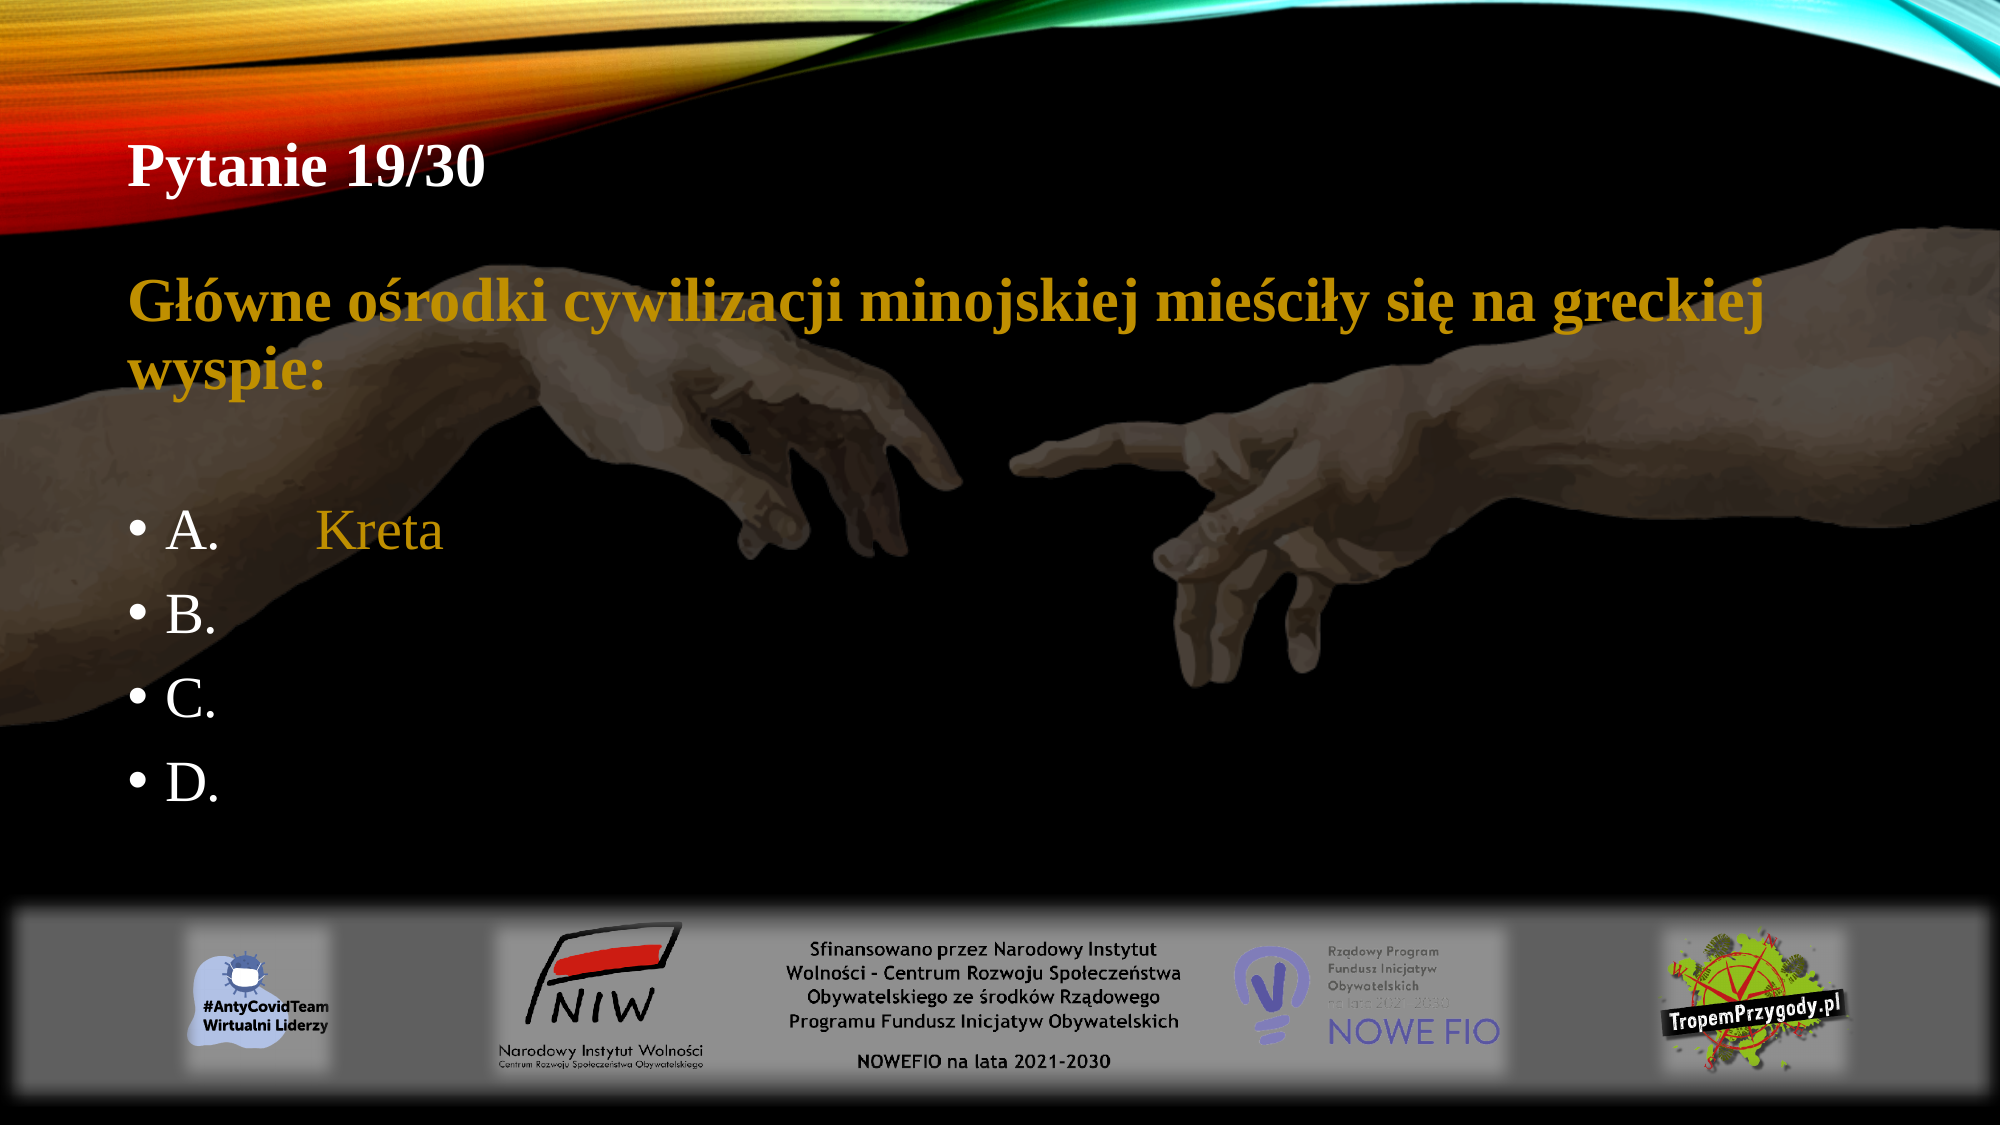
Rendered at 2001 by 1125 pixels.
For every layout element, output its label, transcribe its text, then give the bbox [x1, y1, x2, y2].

list A. Kreta B. C. D. [112, 492, 1888, 911]
picture [521, 934, 1499, 1068]
picture [192, 933, 324, 1066]
title Pytanie 19/30 Główne ośrodki cywilizacji minojskiej mieściły się na greckiej wyspie: [112, 125, 1826, 492]
picture [1681, 948, 1831, 1052]
picture [0, 0, 2000, 1021]
